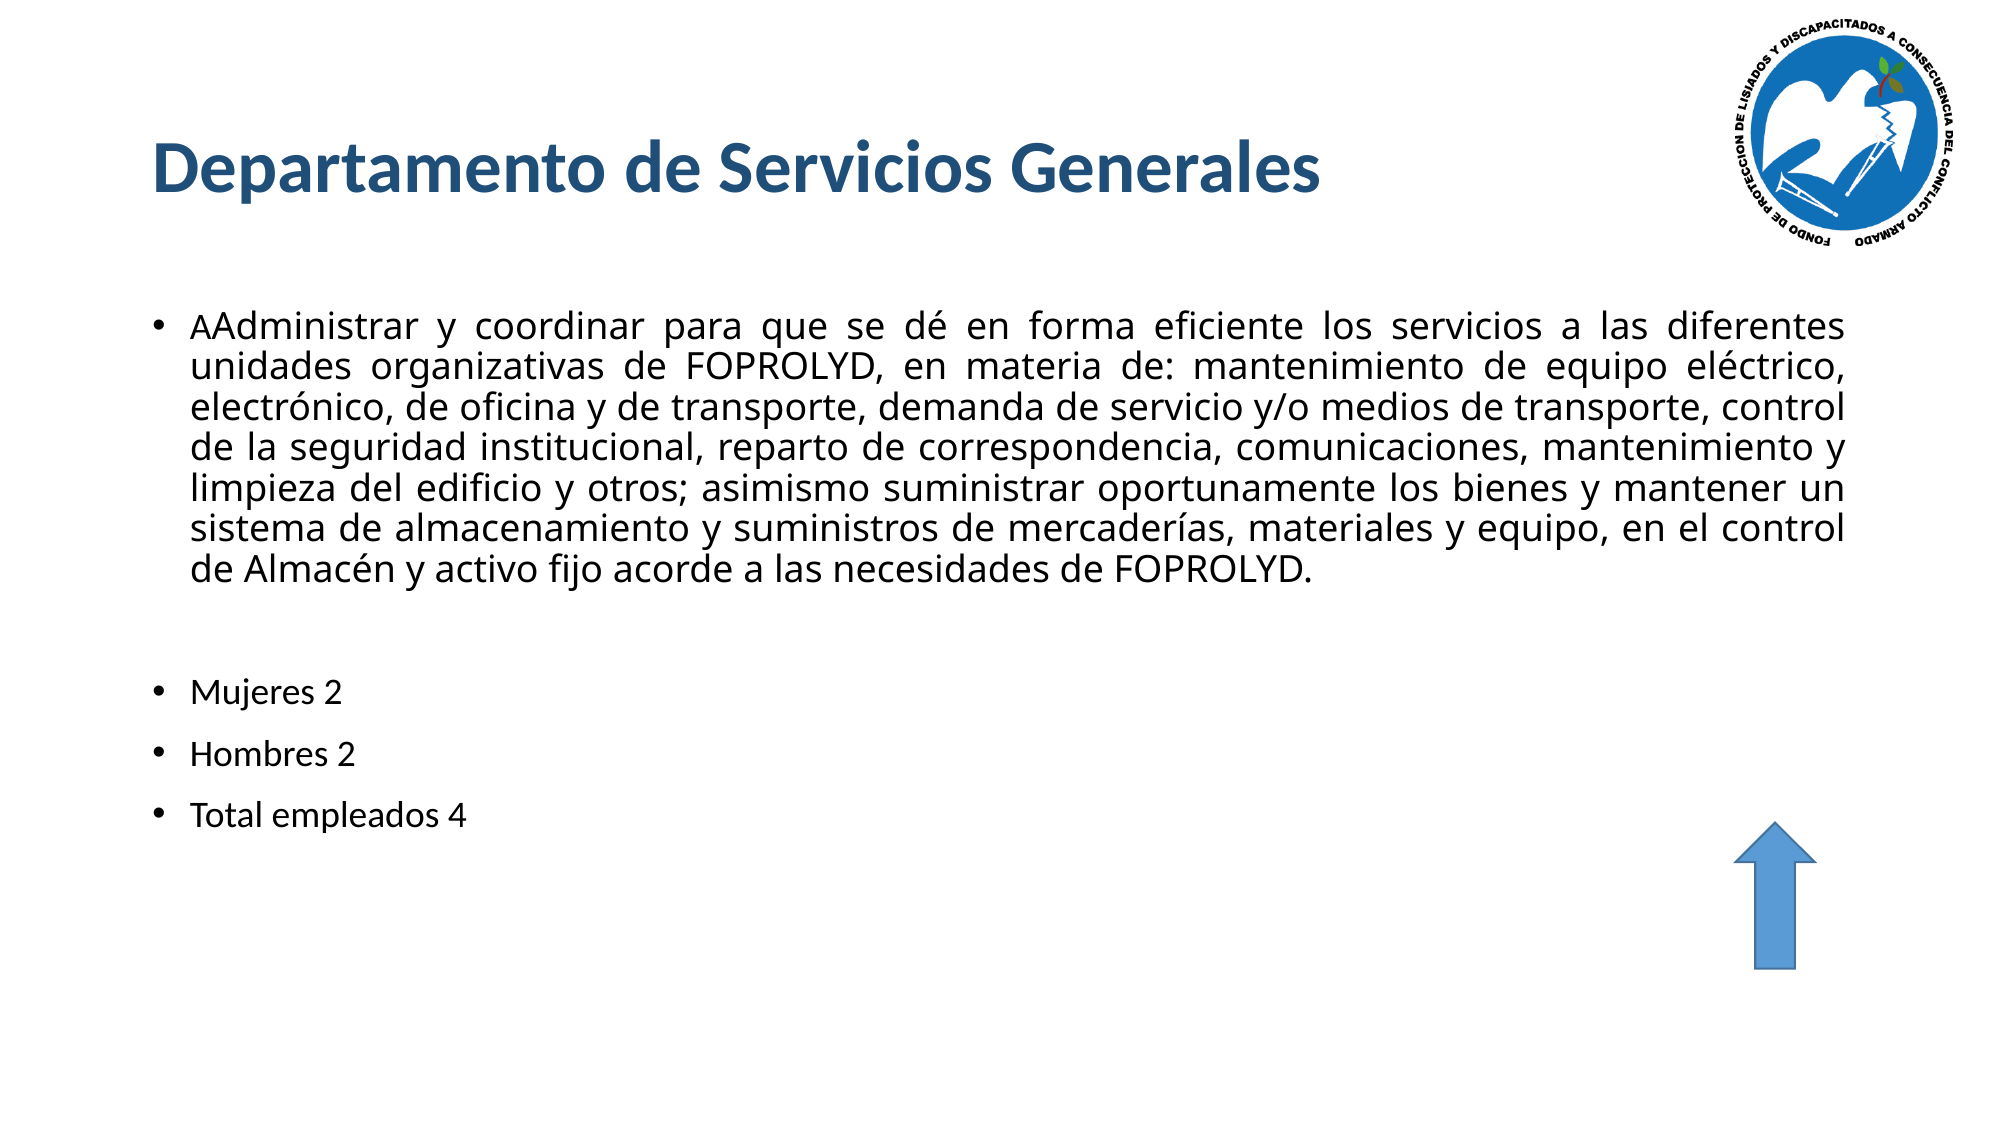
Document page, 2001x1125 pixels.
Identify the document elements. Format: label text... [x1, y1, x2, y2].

title Departamento de Servicios Generales [137, 59, 1863, 278]
text_box [1732, 821, 1818, 970]
list AAdministrar y coordinar para que se dé en forma eficiente los servicios a las diferentes unidades organizativas de FOPROLYD, en materia de: mantenimiento de equipo eléctrico, electrónico, de oficina y de transporte, demanda de servicio y/o medios de transporte, control de la seguridad institucional, reparto de correspondencia, comunicaciones, mantenimiento y limpieza del edificio y otros; asimismo suministrar oportunamente los bienes y mantener un sistema de almacenamiento y suministros de mercaderías, materiales y equipo, en el control de Almacén y activo fijo acorde a las necesidades de FOPROLYD. Mujeres 2 Hombres 2 Total empleados 4 [137, 299, 1863, 1014]
picture [1735, 19, 1953, 246]
